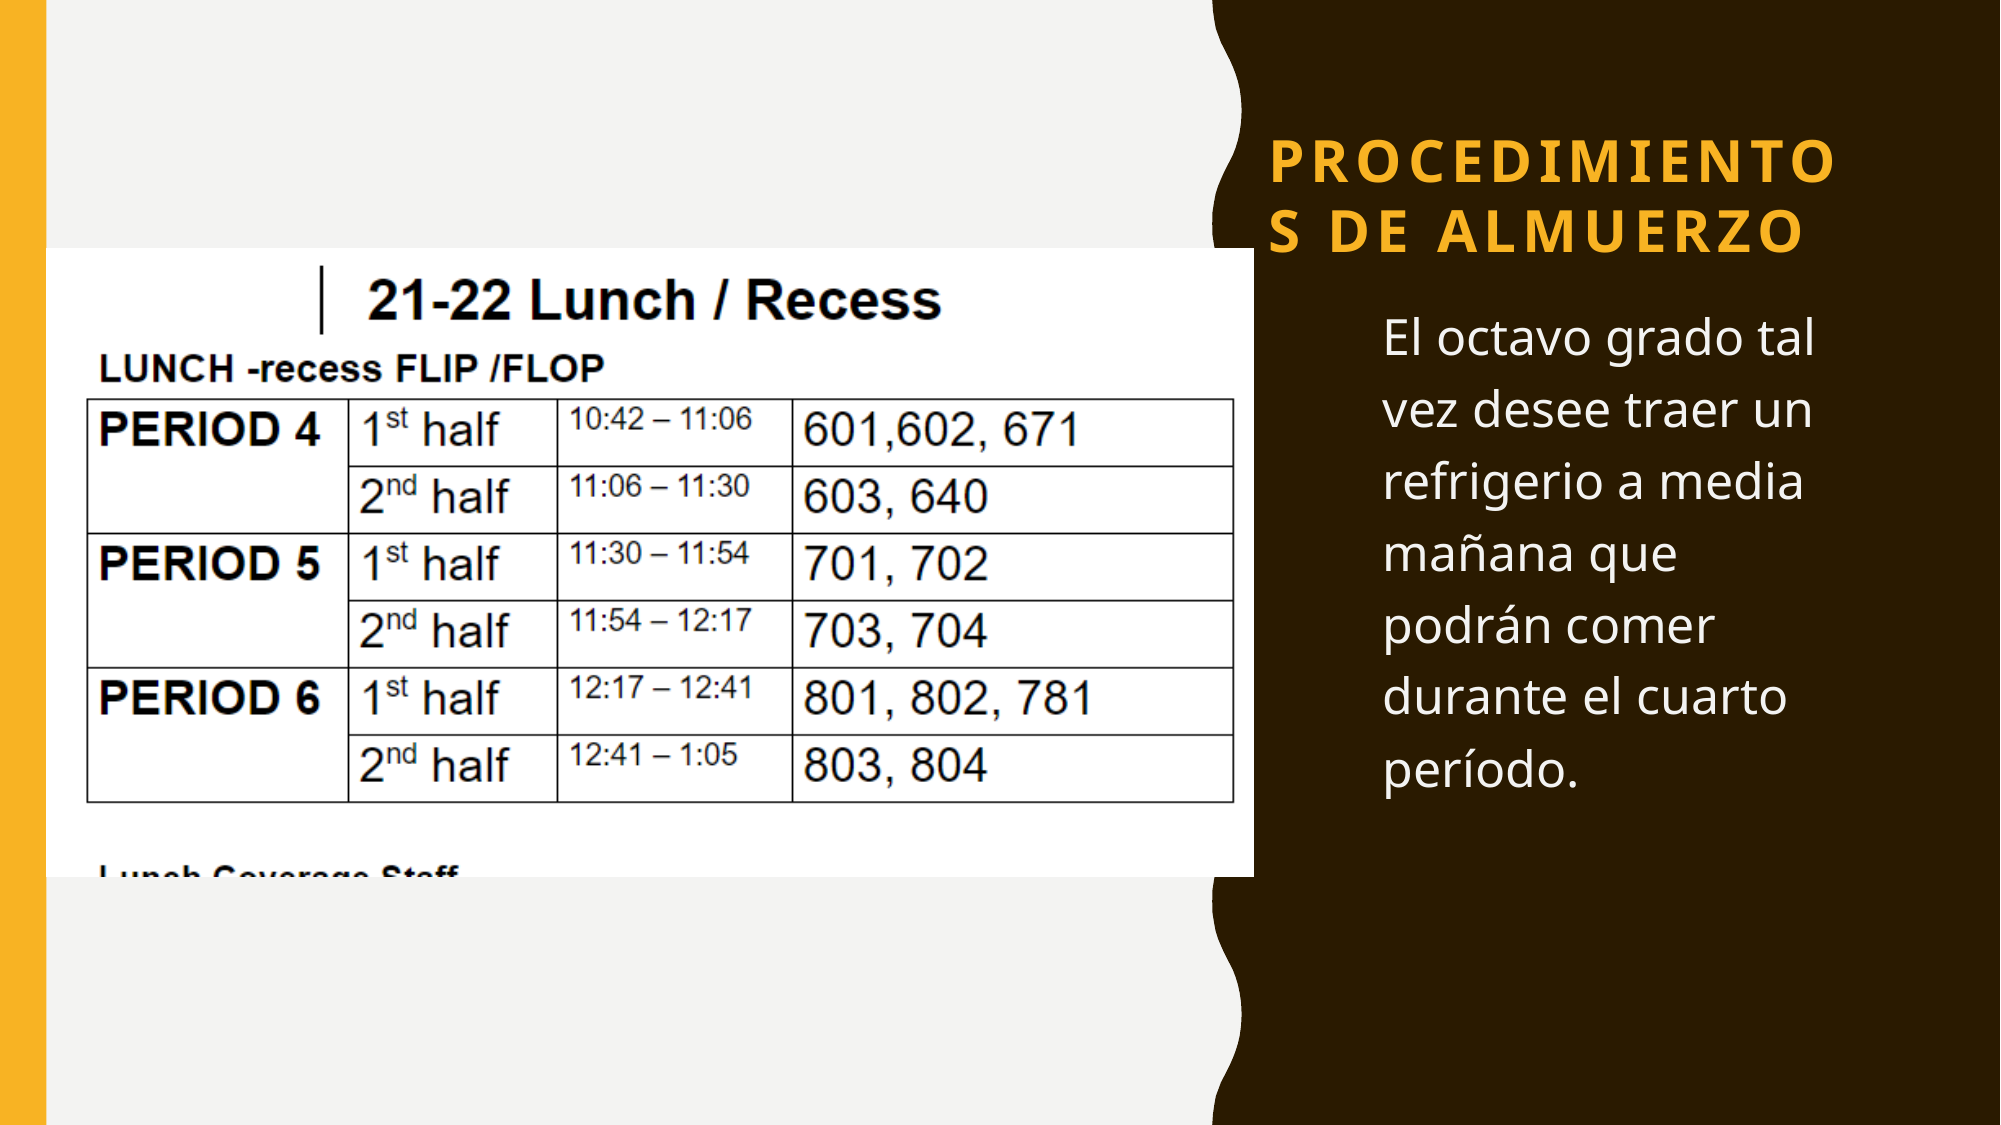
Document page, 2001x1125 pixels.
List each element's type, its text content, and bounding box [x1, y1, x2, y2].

picture [46, 248, 1254, 877]
title Procedimientos de almuerzo [1253, 103, 1875, 272]
list El octavo grado tal vez desee traer un refrigerio a media mañana que podrán comer durante el cuarto período. [1367, 285, 1875, 969]
